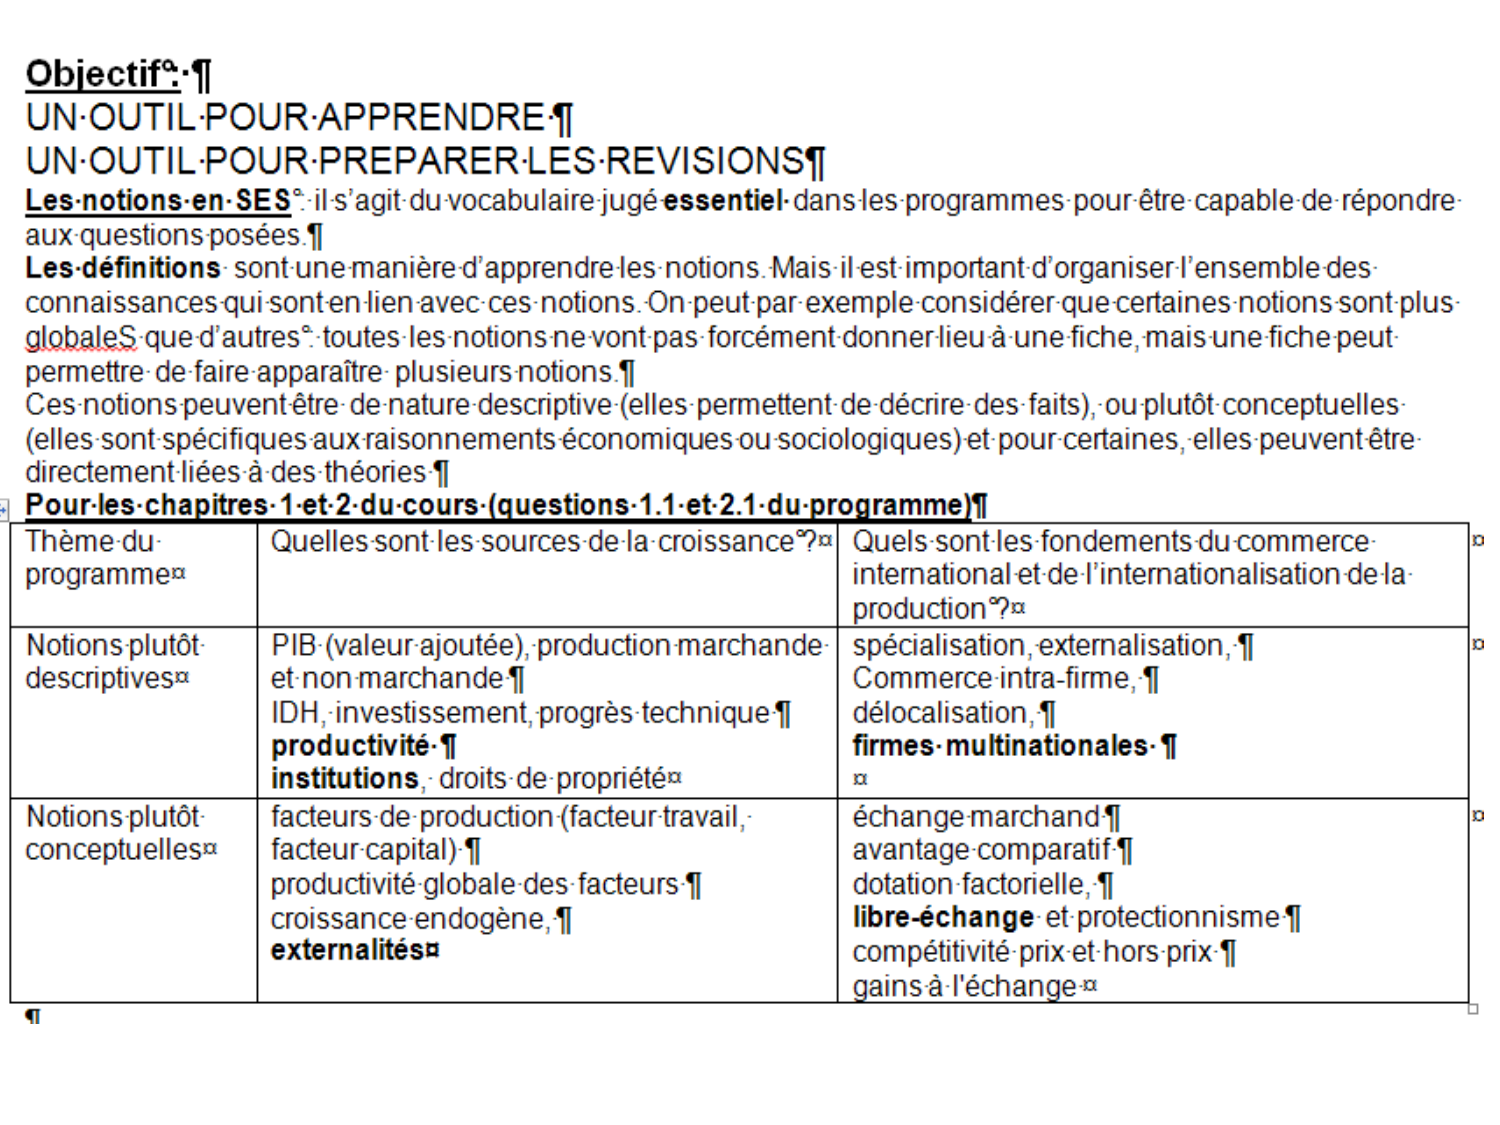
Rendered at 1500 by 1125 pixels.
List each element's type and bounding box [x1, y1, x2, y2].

picture [0, 54, 1484, 1024]
